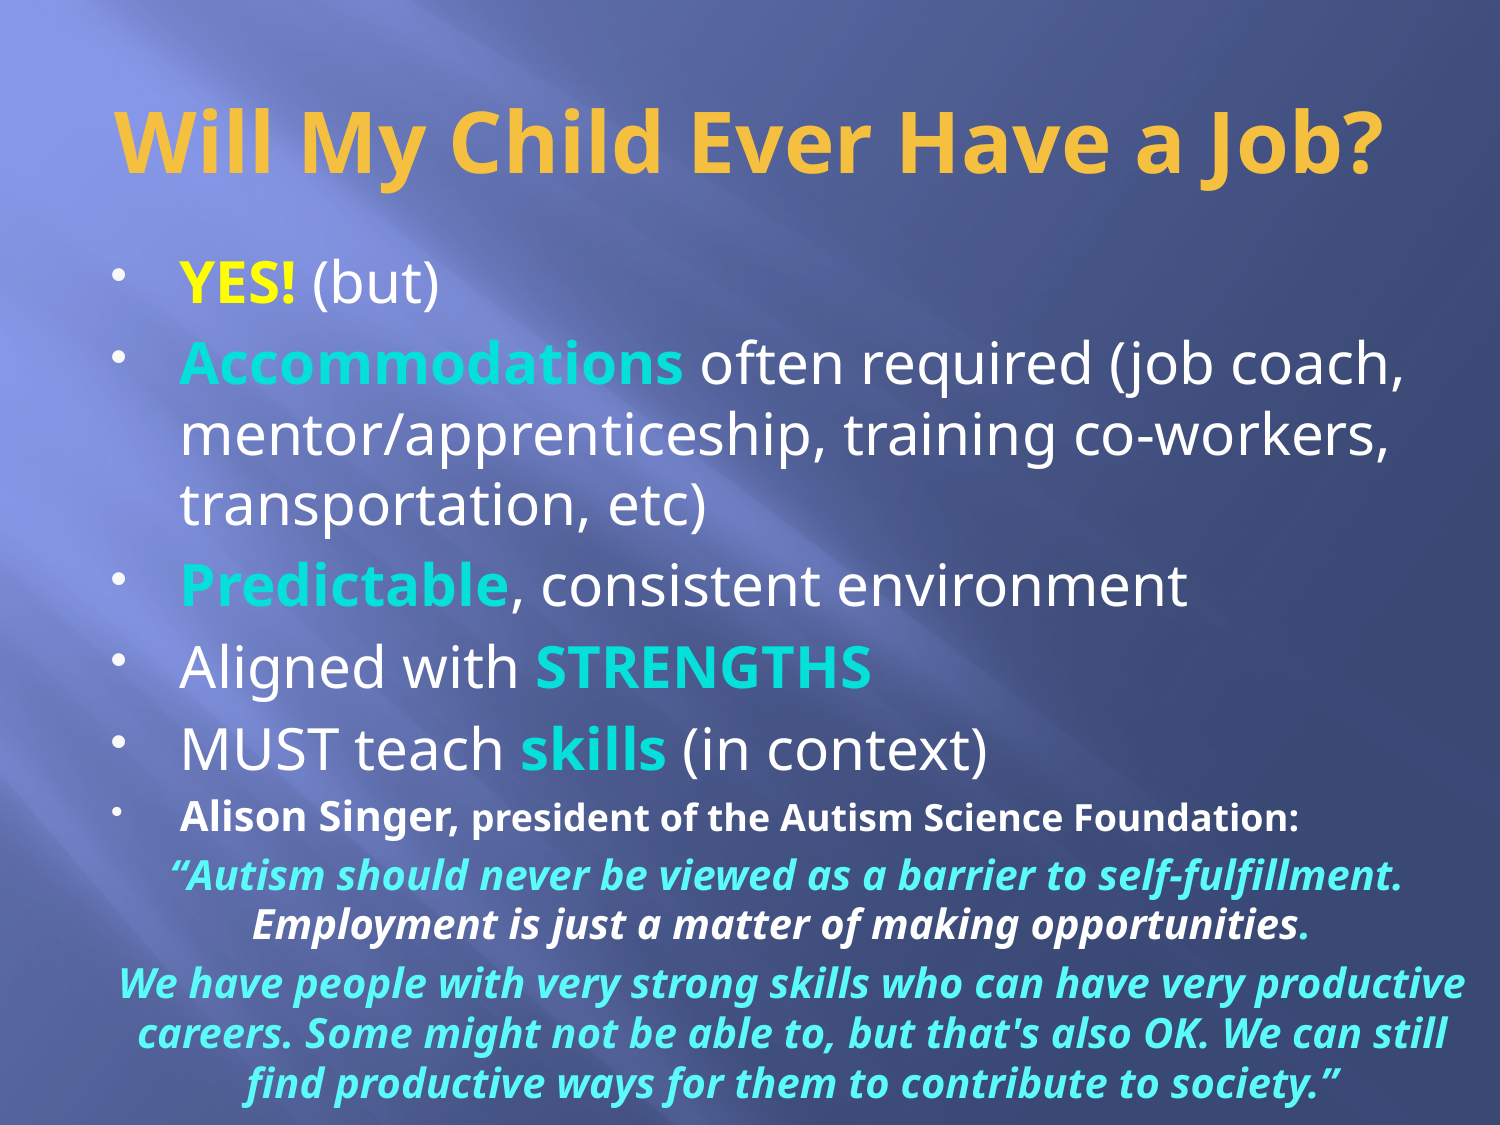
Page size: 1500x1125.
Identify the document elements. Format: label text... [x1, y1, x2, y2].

list YES! (but) Accommodations often required (job coach, mentor/apprenticeship, training co-workers, transportation, etc) Predictable, consistent environment Aligned with STRENGTHS MUST teach skills (in context) Alison Singer, president of the Autism Science Foundation: “Autism should never be viewed as a barrier to self-fulfillment. Employment is just a matter of making opportunities. We have people with very strong skills who can have very productive careers. Some might not be able to, but that's also OK. We can still find productive ways for them to contribute to society.” [74, 237, 1488, 1113]
title Will My Child Ever Have a Job? [75, 45, 1425, 233]
